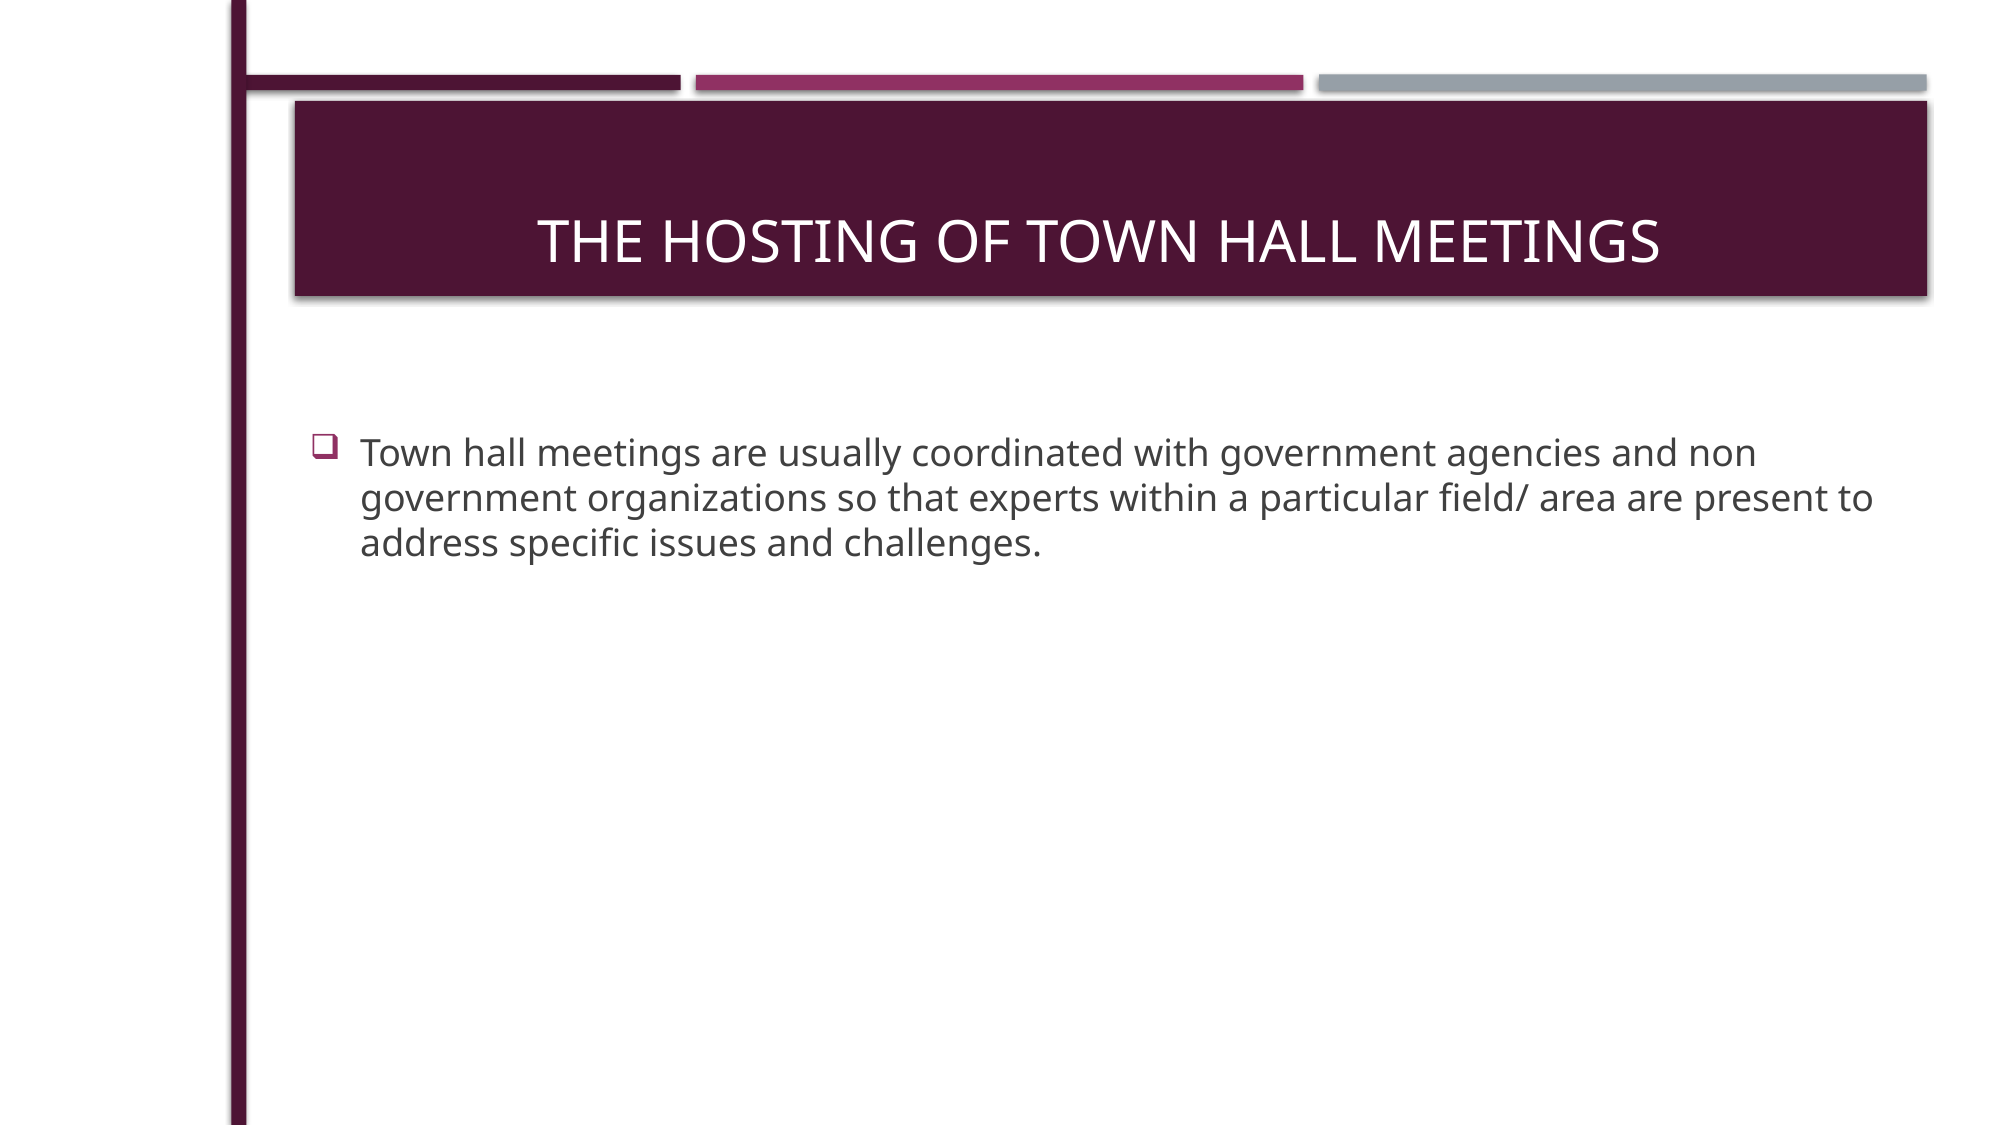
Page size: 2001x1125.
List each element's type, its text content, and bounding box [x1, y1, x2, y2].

title The Hosting of Town Hall Meetings [294, 115, 1905, 282]
list Town hall meetings are usually coordinated with government agencies and non government organizations so that experts within a particular field/ area are present to address specific issues and challenges. [294, 357, 1905, 962]
